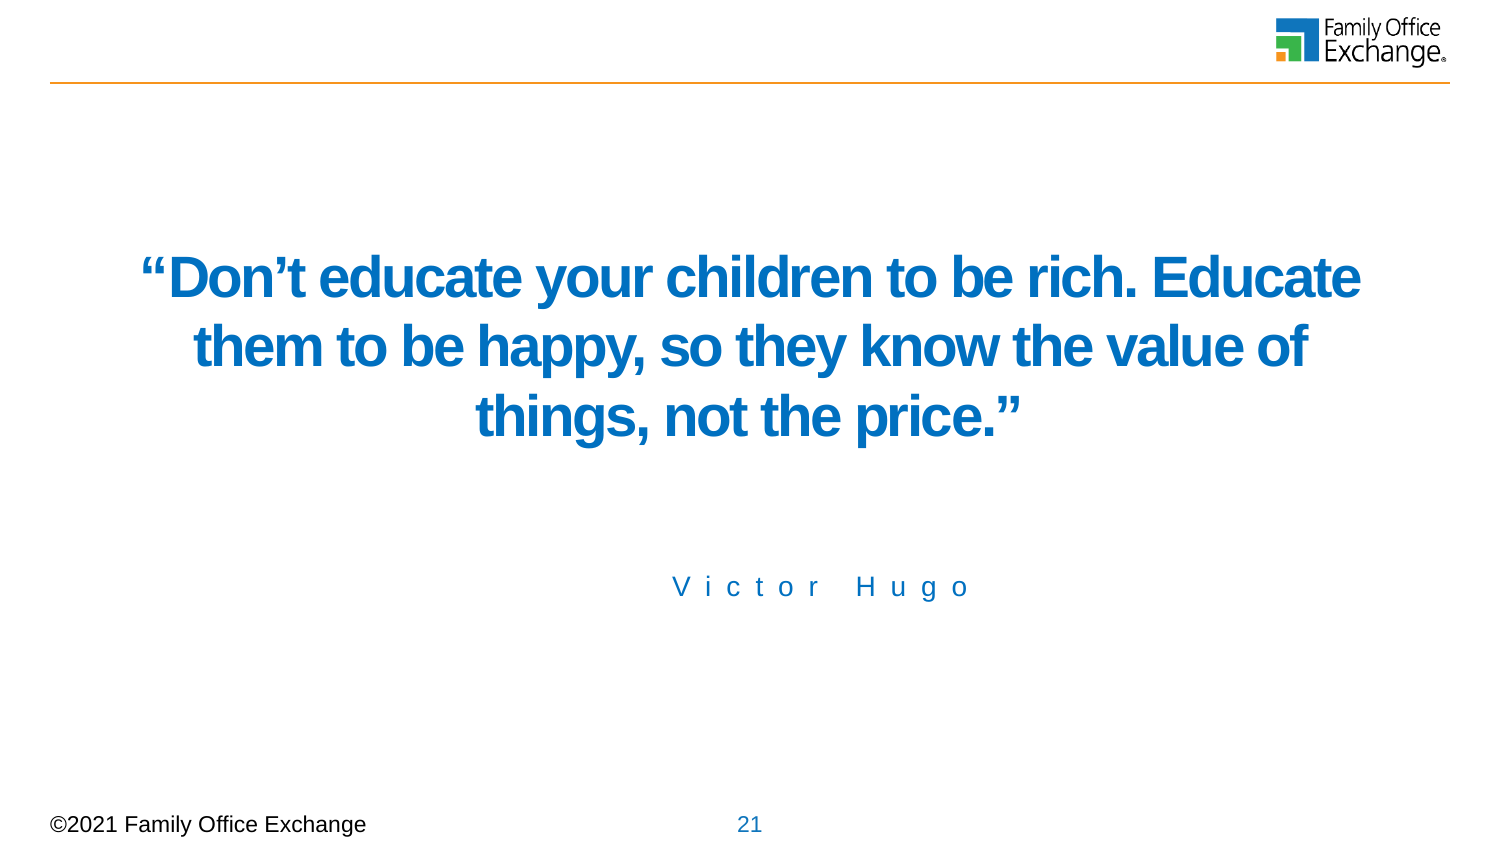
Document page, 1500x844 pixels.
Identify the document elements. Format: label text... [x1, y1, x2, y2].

text_box Victor Hugo [668, 565, 1401, 606]
text_box “Don’t educate your children to be rich. Educate them to be happy, so they know the value of things, not the price.” [99, 235, 1401, 452]
picture [1275, 14, 1450, 72]
